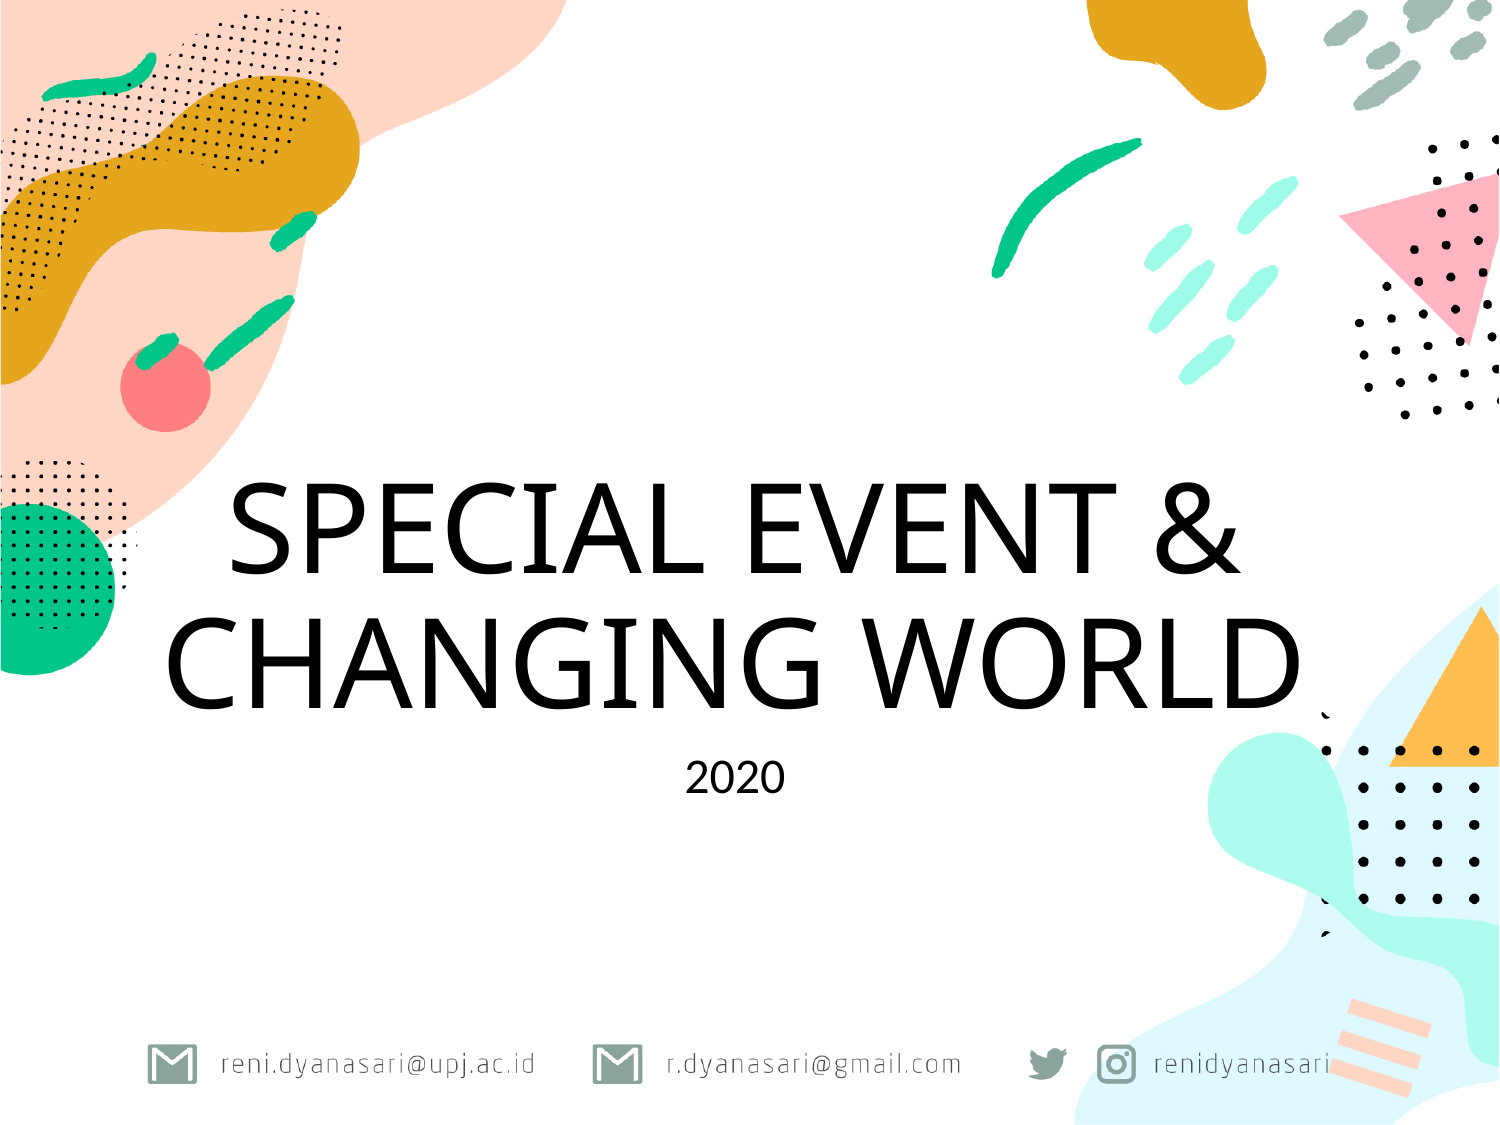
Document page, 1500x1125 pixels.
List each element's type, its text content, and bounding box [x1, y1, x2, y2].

subtitle 2020 [172, 743, 1298, 815]
picture [0, 0, 1499, 1125]
title SPECIAL EVENT & CHANGING WORLD [97, 351, 1373, 744]
